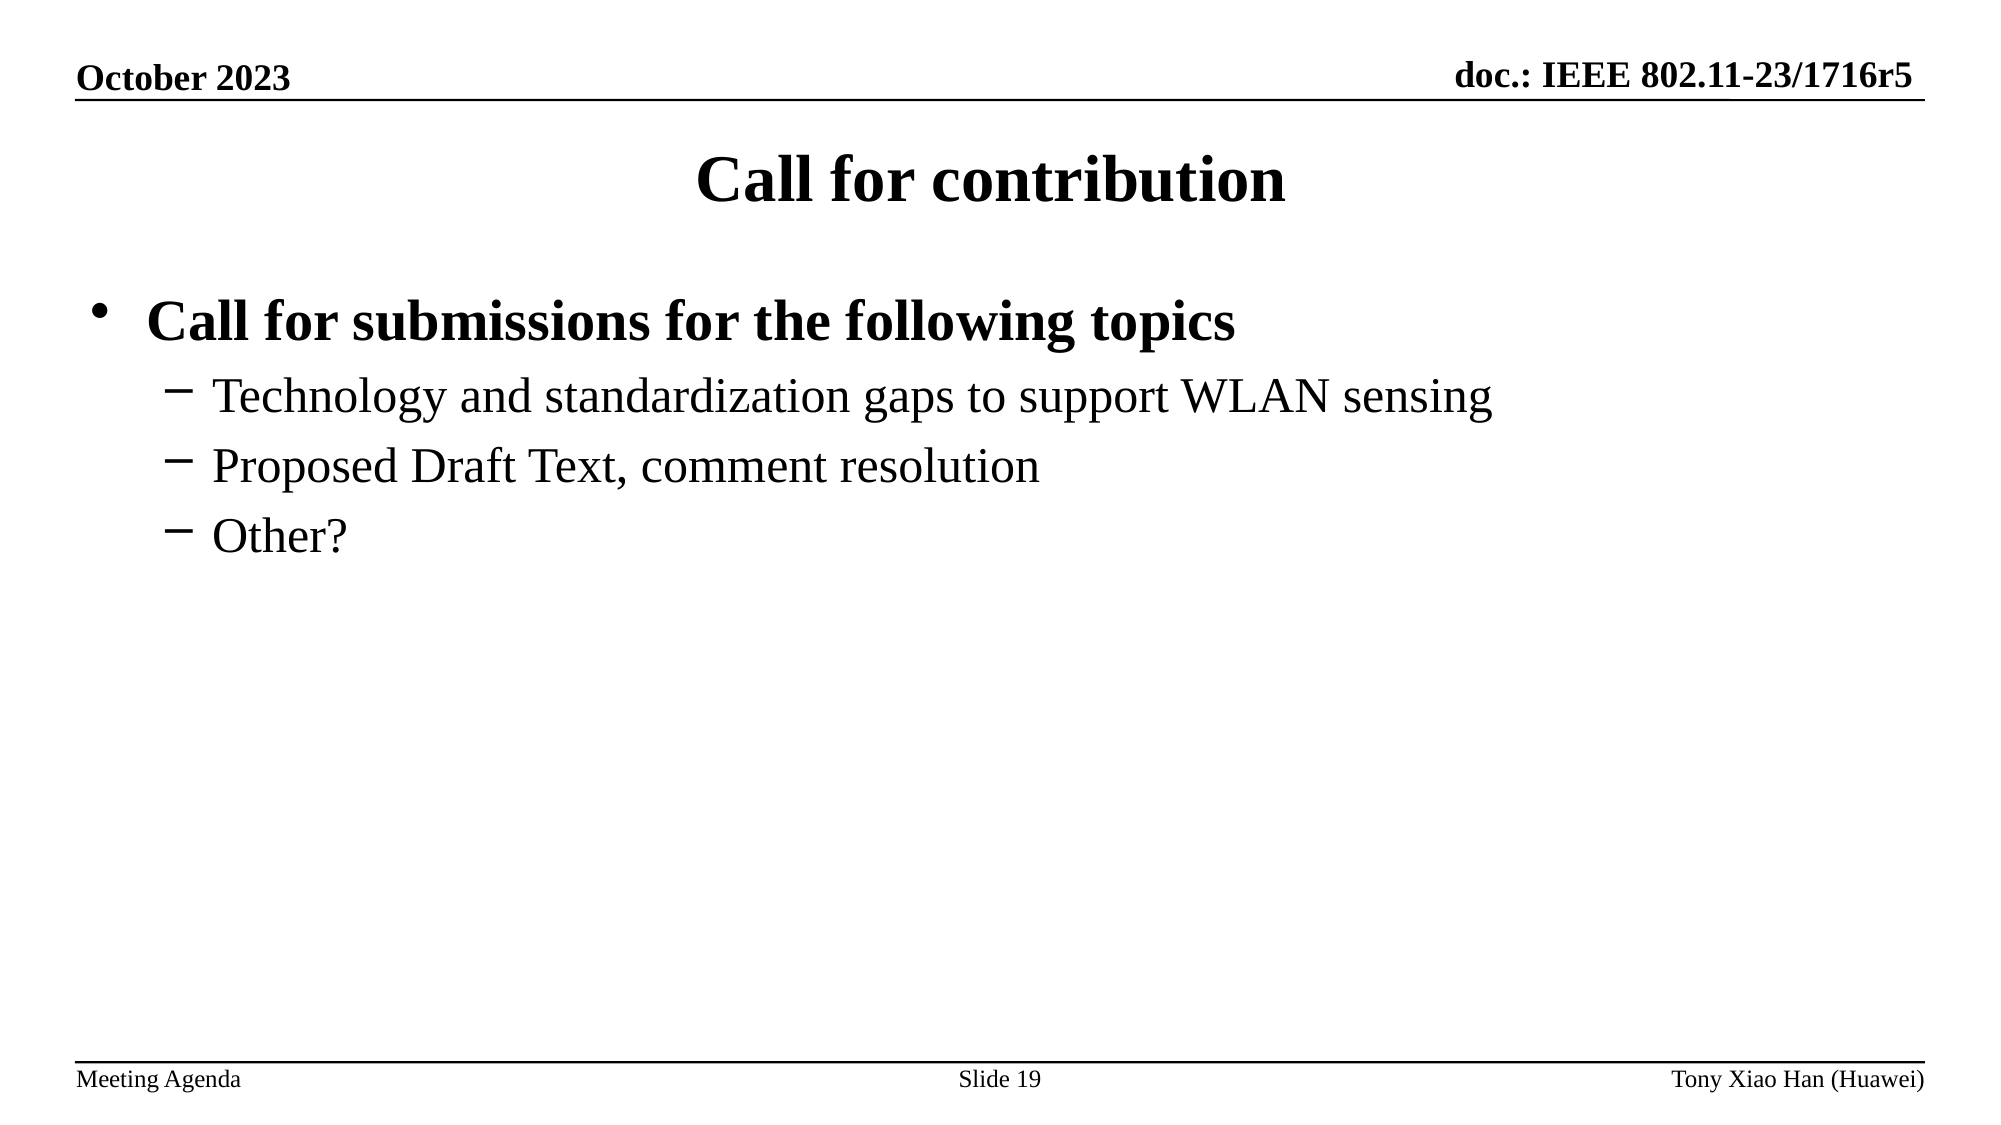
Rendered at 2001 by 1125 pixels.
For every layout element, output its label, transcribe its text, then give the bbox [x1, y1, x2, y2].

text_box Call for submissions for the following topics Technology and standardization gaps to support WLAN sensing Proposed Draft Text, comment resolution Other? [75, 275, 1925, 1050]
text_box Call for contribution [362, 87, 1638, 263]
